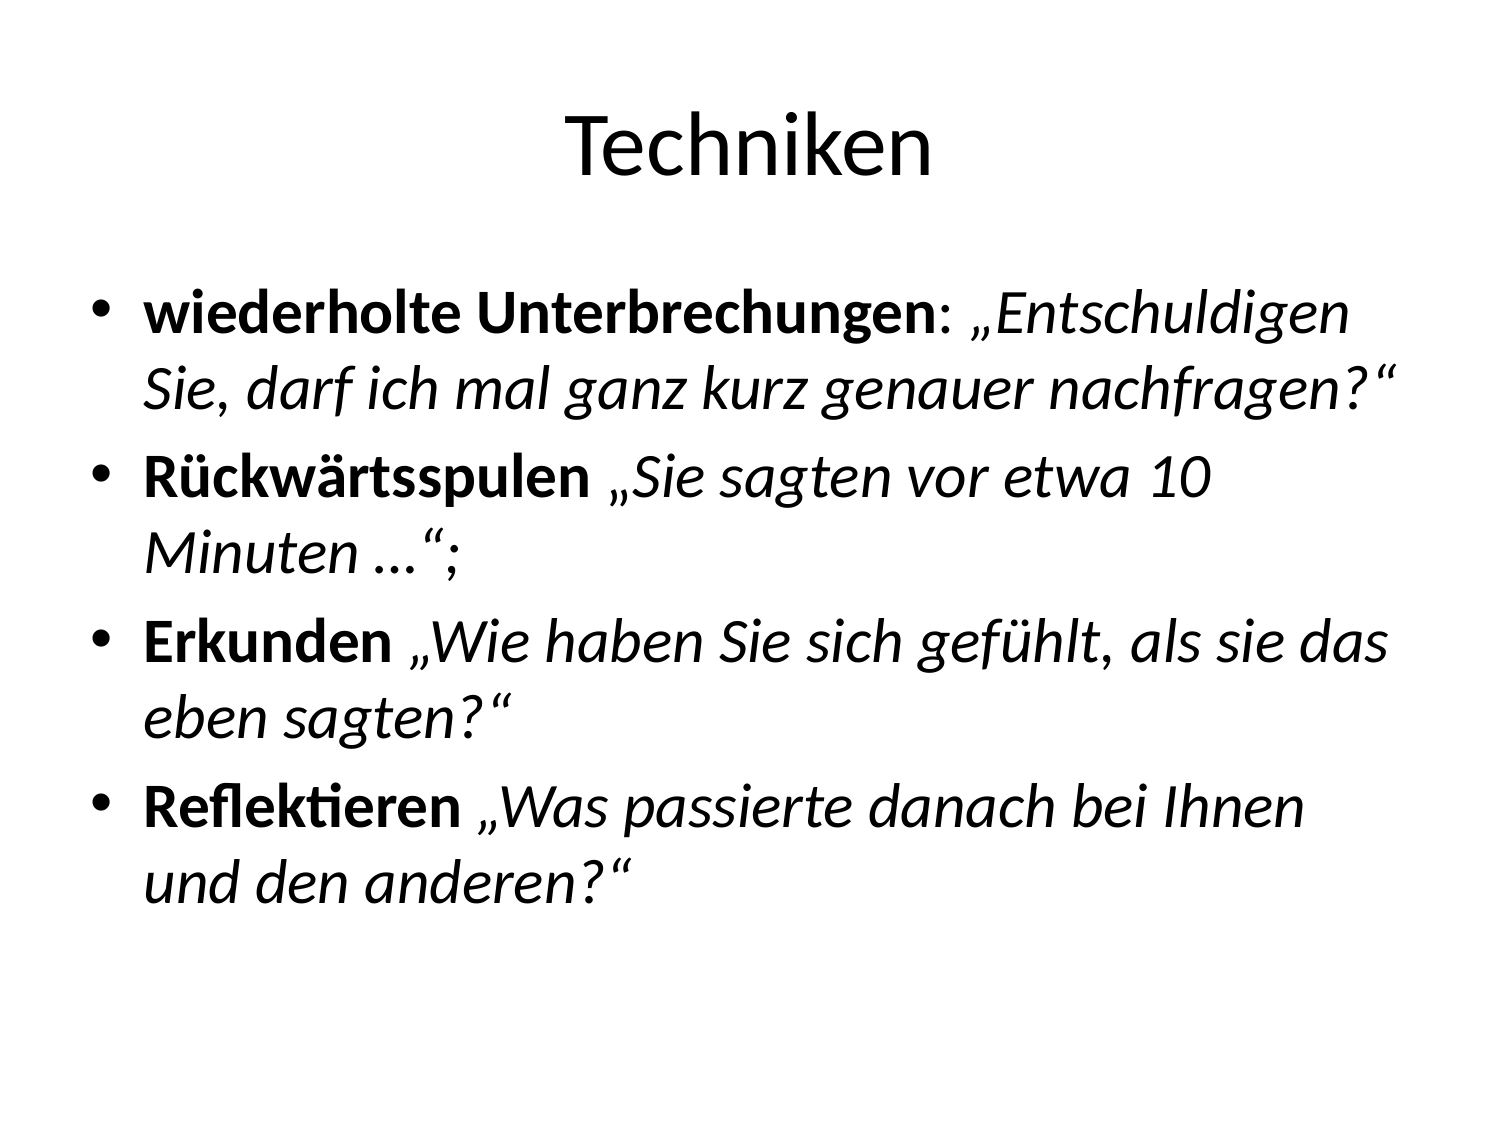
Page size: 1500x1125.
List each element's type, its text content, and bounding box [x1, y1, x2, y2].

title Techniken [75, 45, 1425, 233]
list wiederholte Unterbrechungen: „Entschuldigen Sie, darf ich mal ganz kurz genauer nachfragen?“ Rückwärtsspulen „Sie sagten vor etwa 10 Minuten …“; Erkunden „Wie haben Sie sich gefühlt, als sie das eben sagten?“ Reflektieren „Was passierte danach bei Ihnen und den anderen?“ [75, 262, 1425, 1005]
